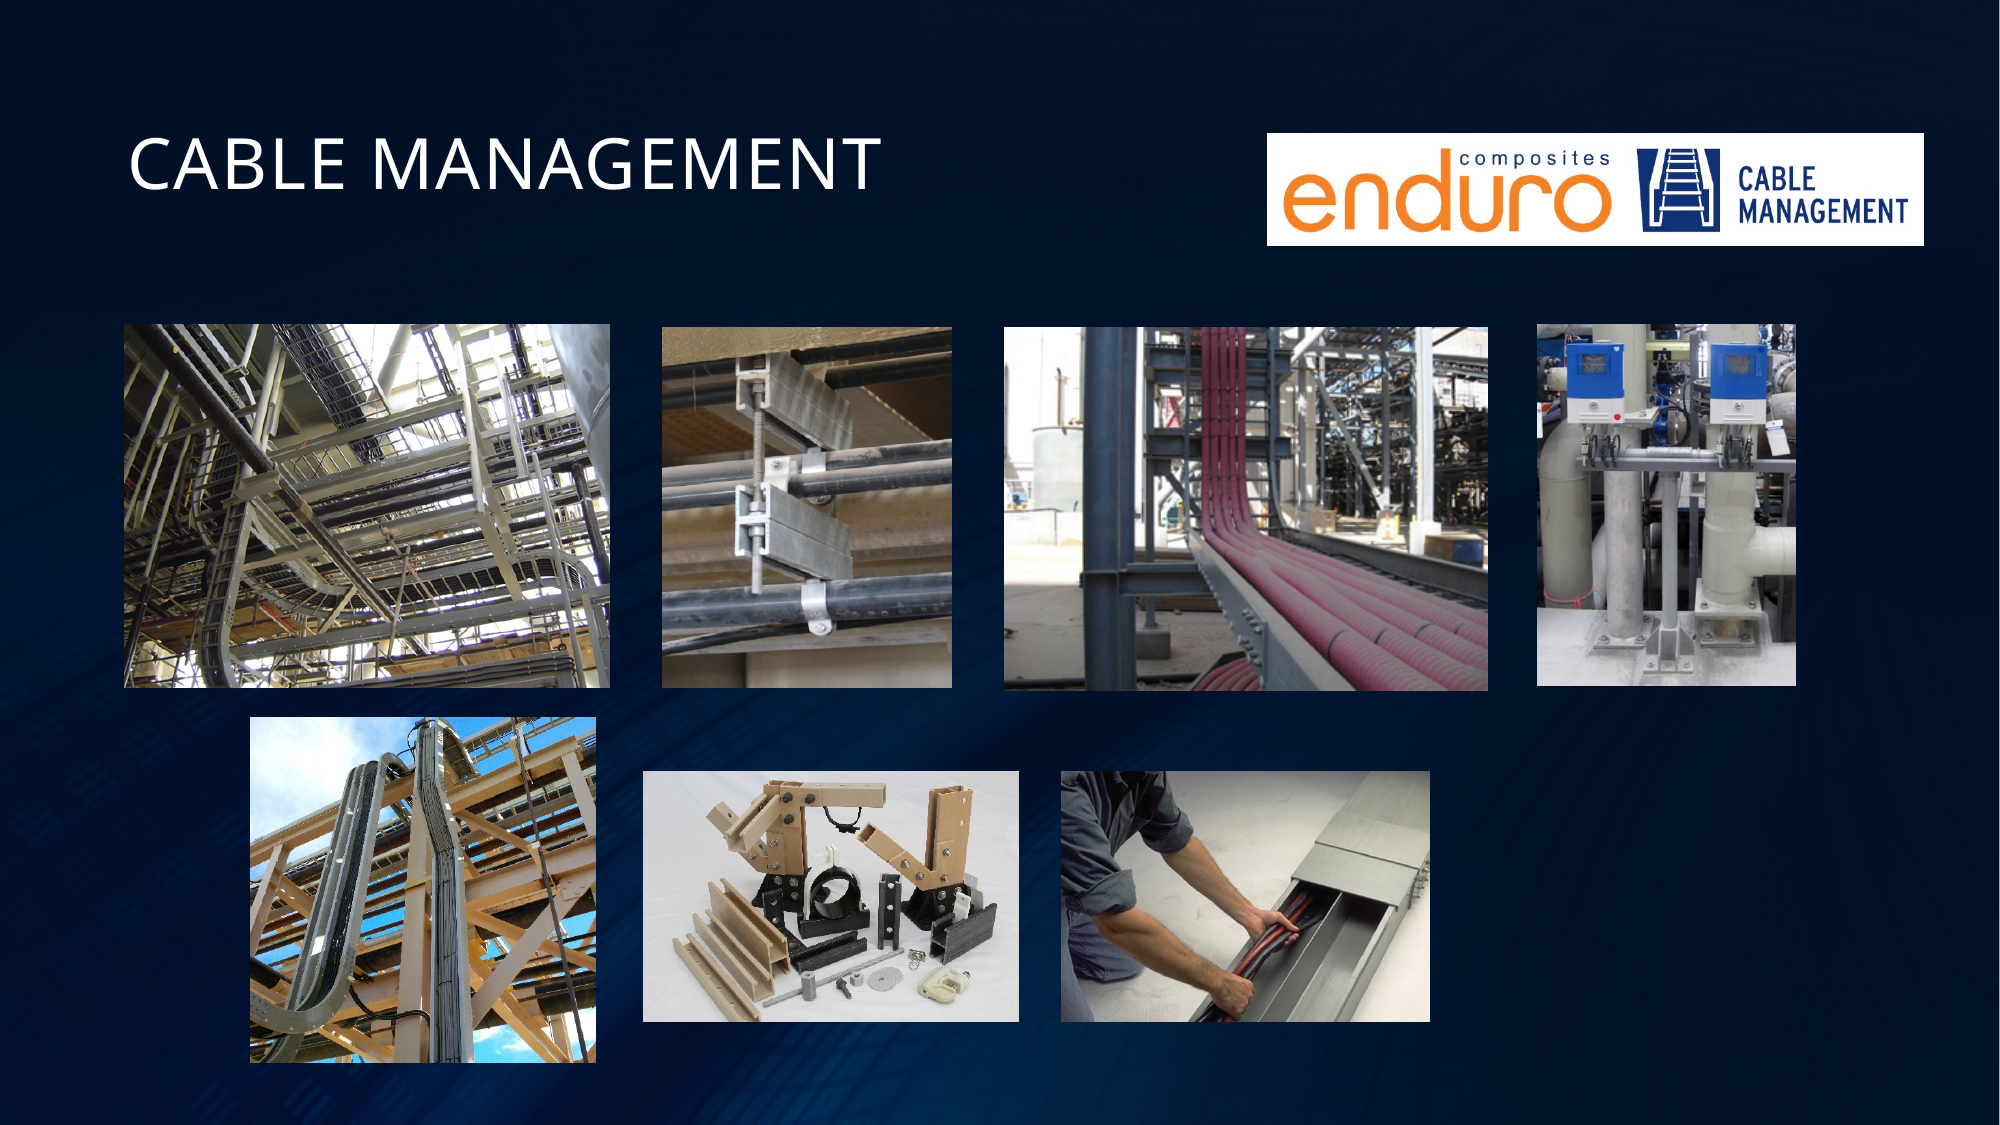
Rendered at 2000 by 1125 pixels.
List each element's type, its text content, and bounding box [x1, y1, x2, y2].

title CABLE MANAGEMENT [112, 62, 1400, 213]
picture [0, 0, 2000, 1125]
